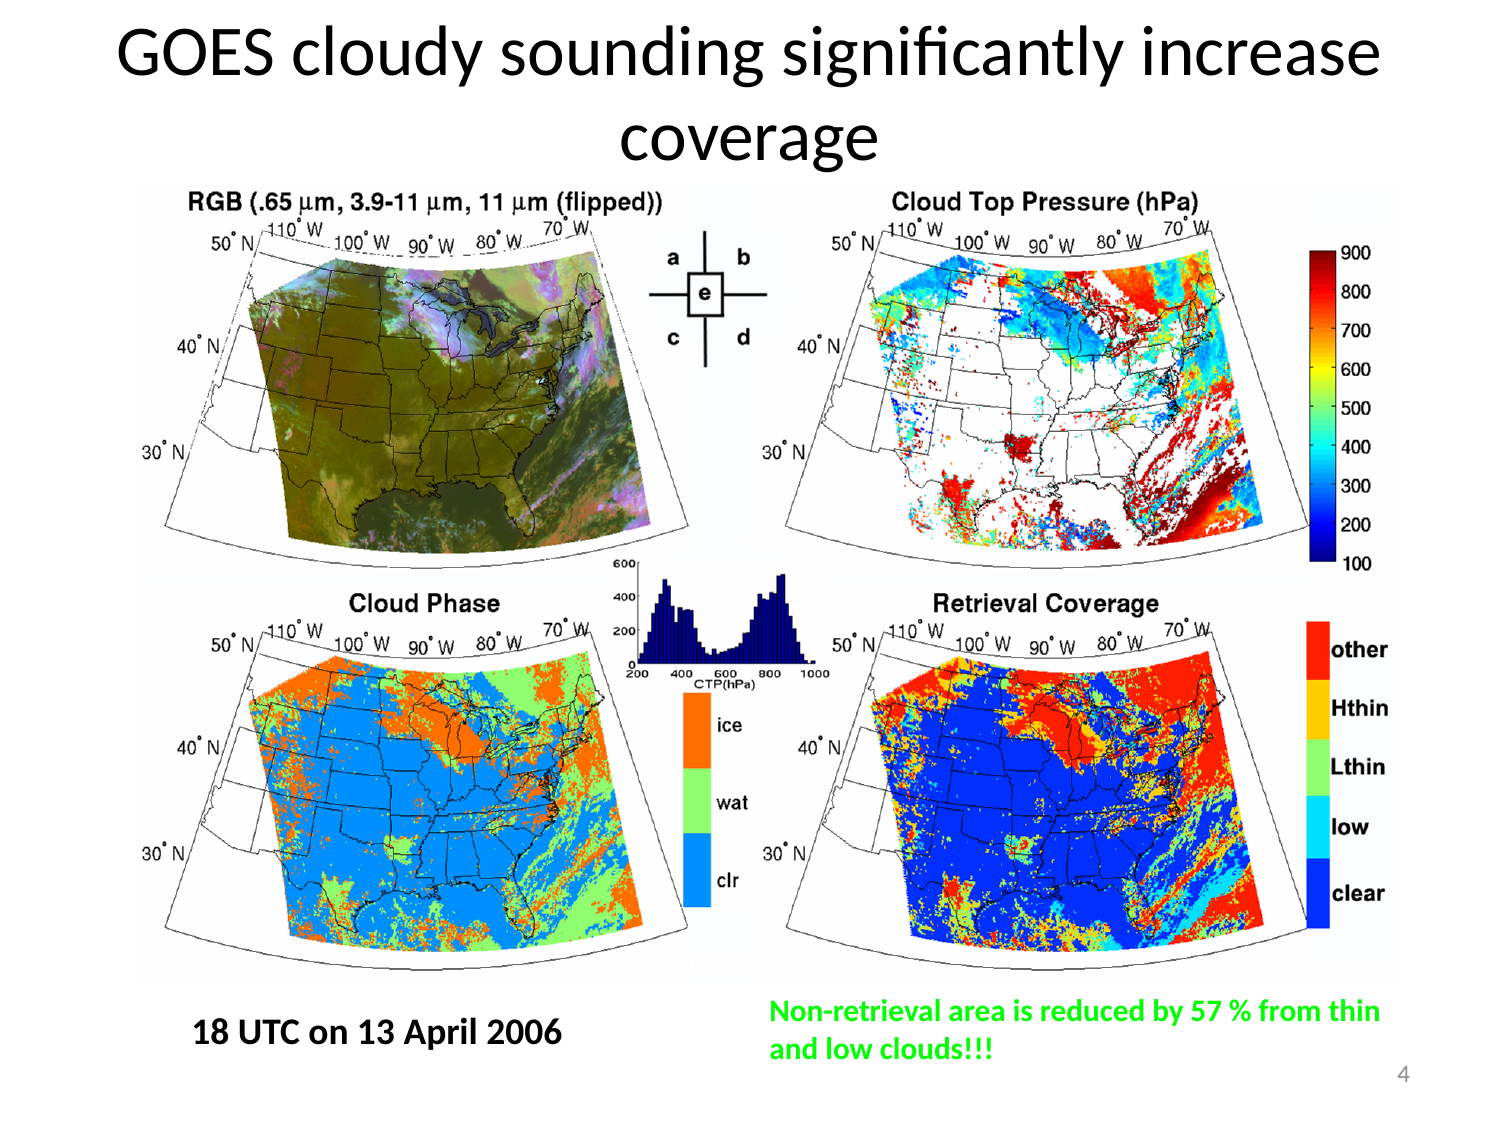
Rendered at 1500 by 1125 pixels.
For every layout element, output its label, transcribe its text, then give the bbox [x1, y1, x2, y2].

title GOES cloudy sounding significantly increase coverage [75, 0, 1425, 184]
text_box Non-retrieval area is reduced by 57 % from thin and low clouds!!! [754, 992, 1400, 1073]
slide_number 4 [1074, 1042, 1425, 1103]
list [135, 184, 1400, 984]
text_box 18 UTC on 13 April 2006 [176, 999, 587, 1060]
